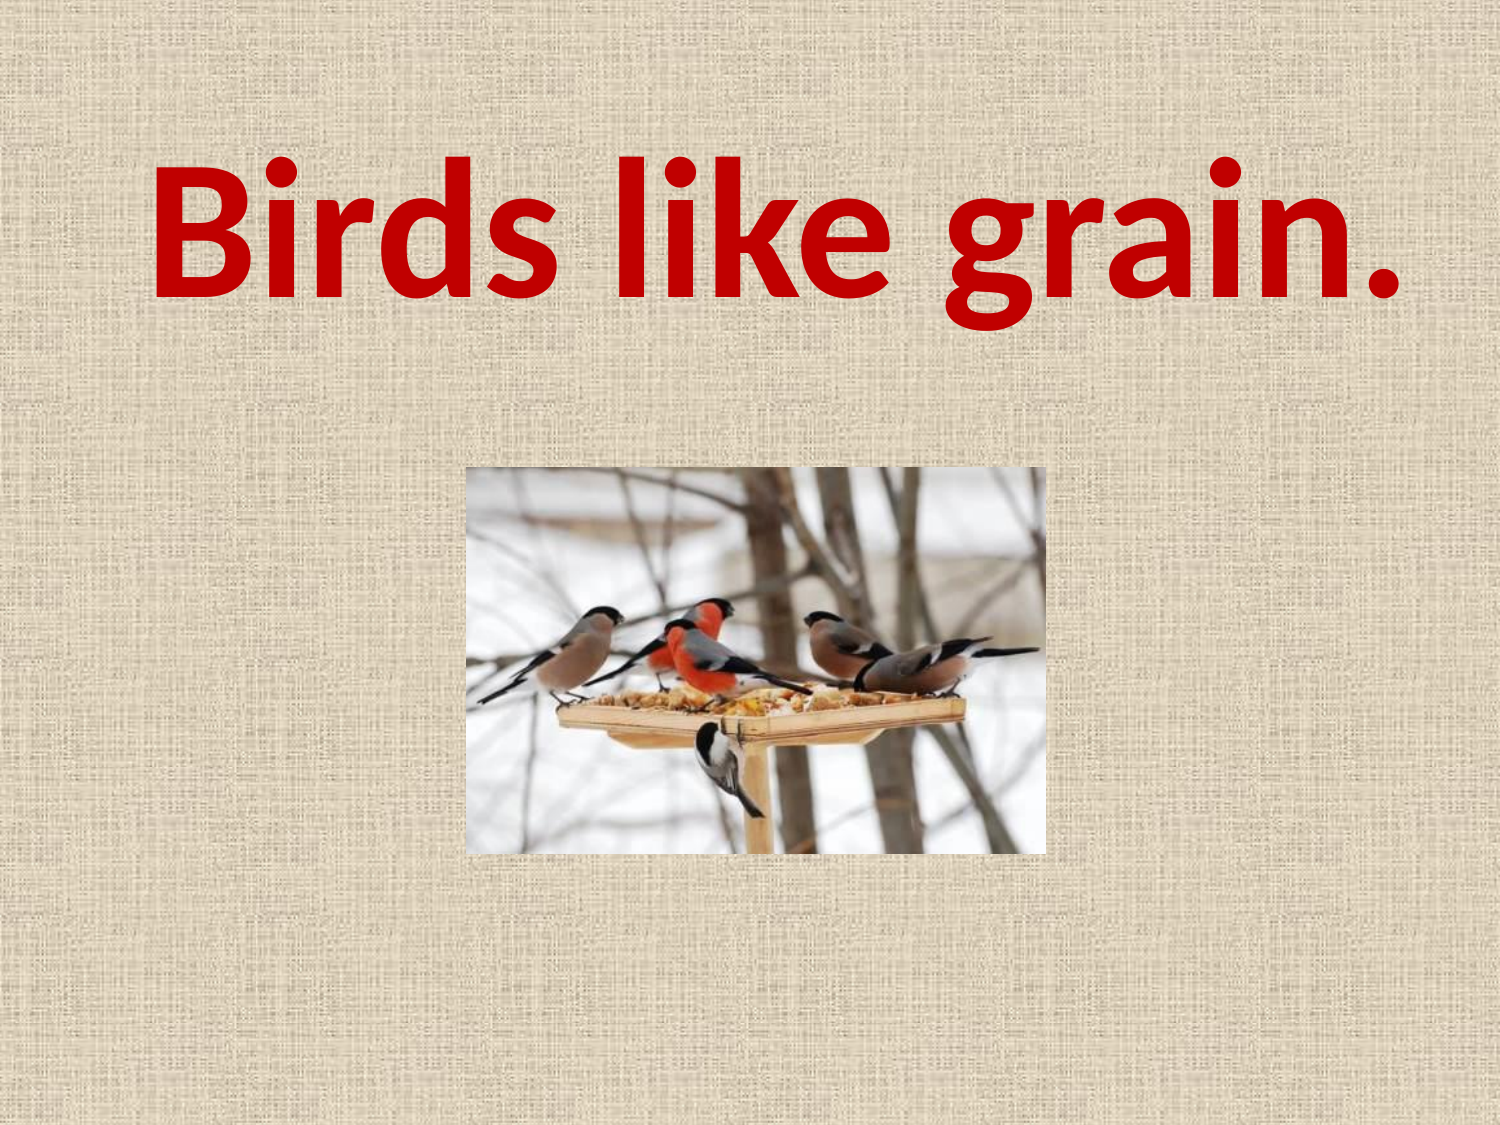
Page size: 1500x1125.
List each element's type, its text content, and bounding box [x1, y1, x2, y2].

text_box Birds like grain. [130, 89, 1428, 345]
picture [0, 0, 1500, 1125]
